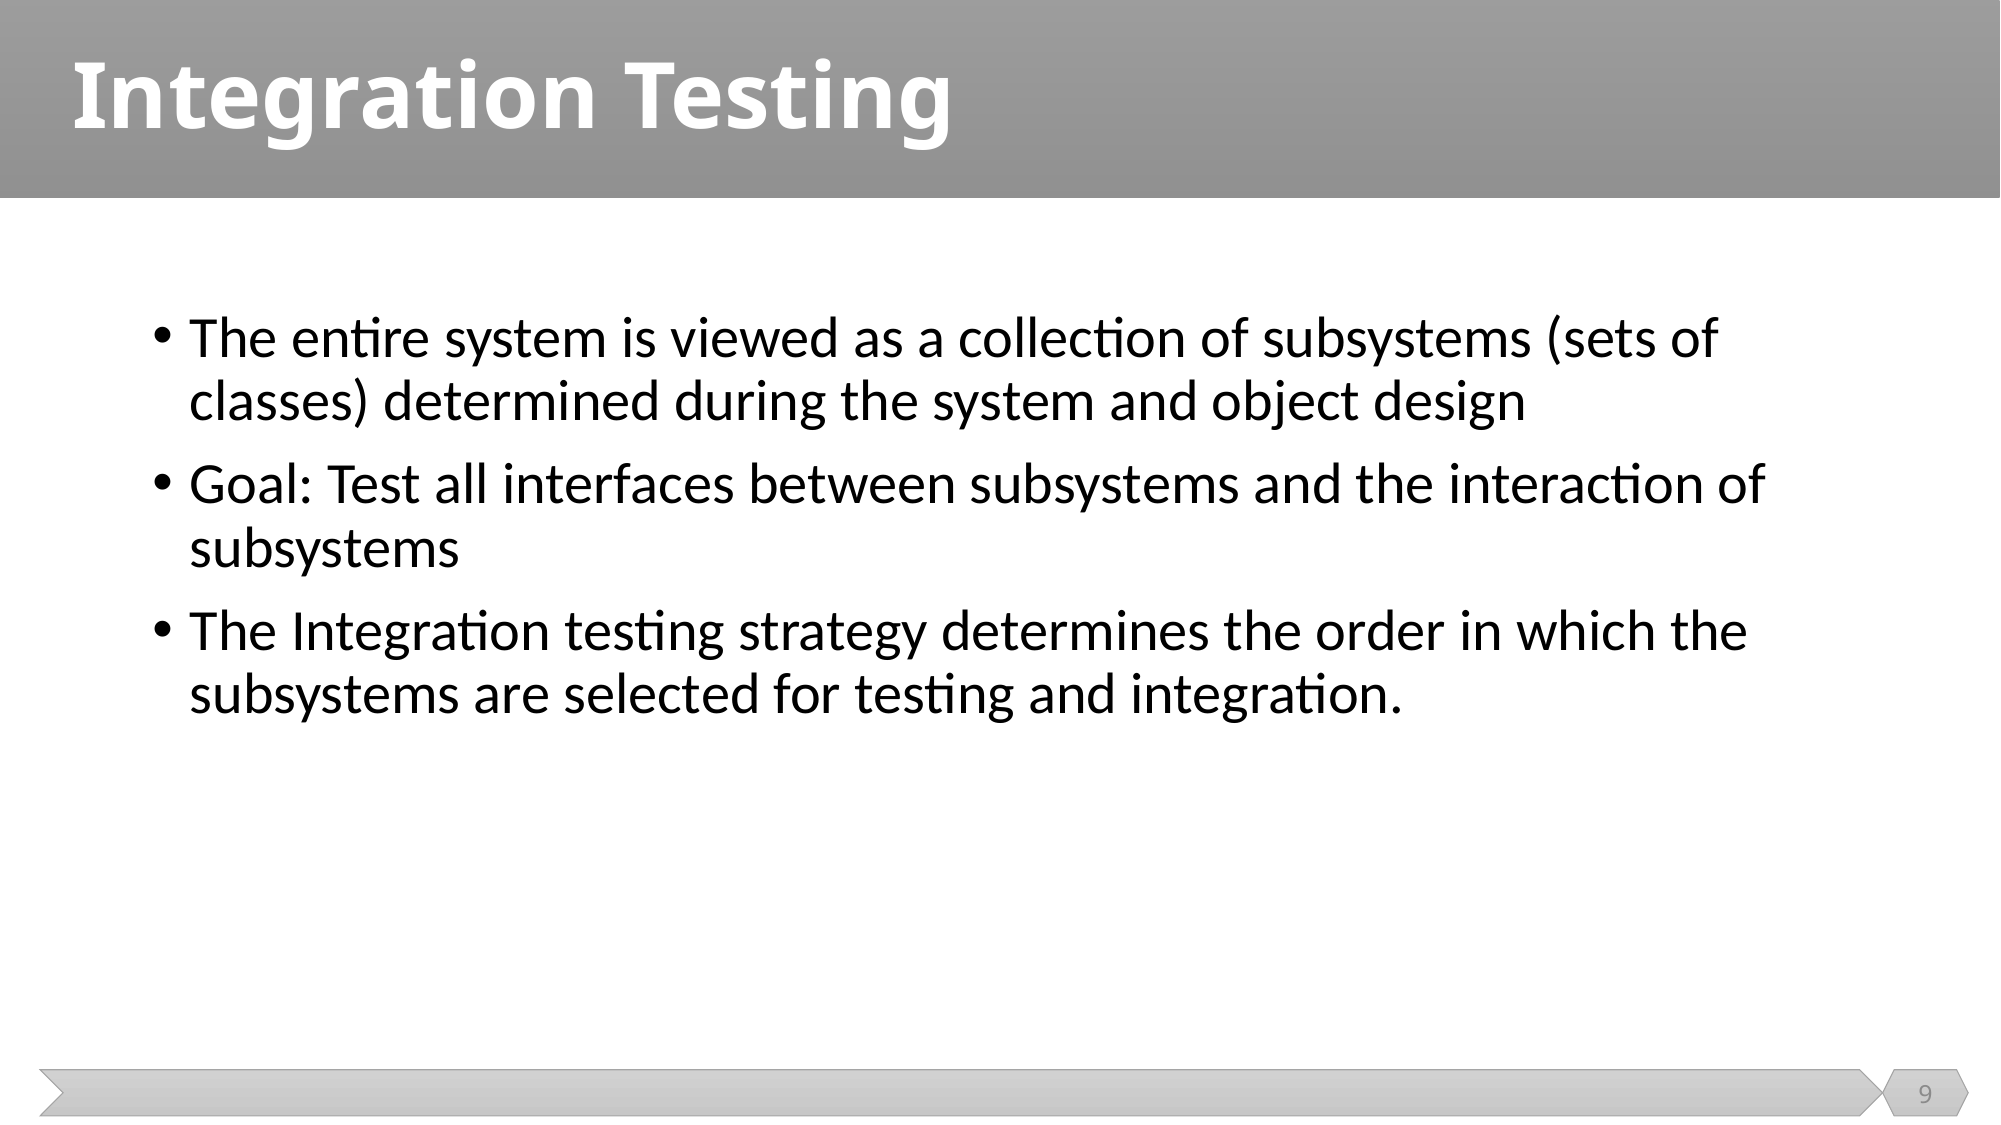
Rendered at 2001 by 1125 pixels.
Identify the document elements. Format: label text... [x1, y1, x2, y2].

title Integration Testing [56, 0, 1969, 199]
slide_number 9 [1882, 1065, 1969, 1125]
list The entire system is viewed as a collection of subsystems (sets of classes) determined during the system and object design Goal: Test all interfaces between subsystems and the interaction of subsystems The Integration testing strategy determines the order in which the subsystems are selected for testing and integration. [137, 299, 1863, 1014]
